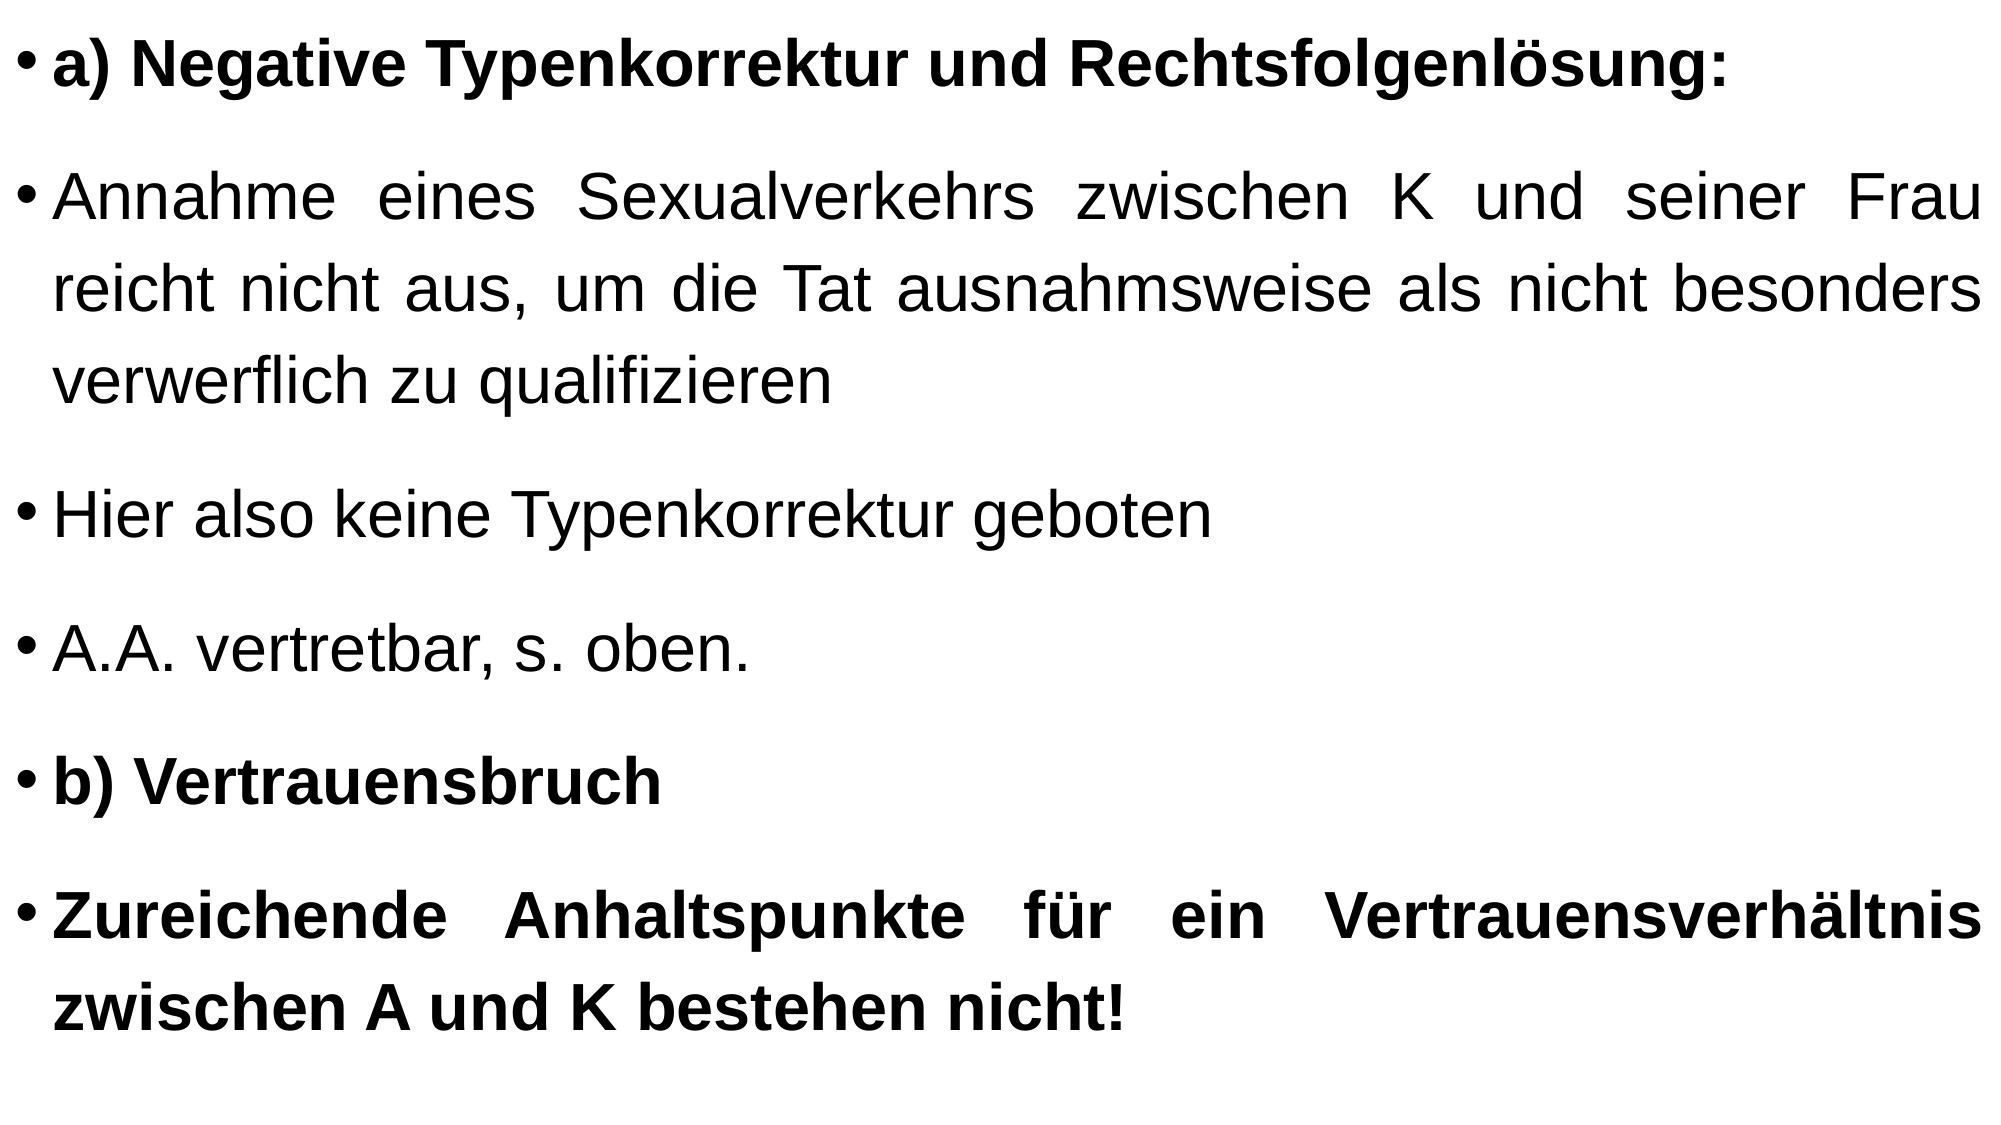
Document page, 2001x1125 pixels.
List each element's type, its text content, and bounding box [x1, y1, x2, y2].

list a) Negative Typenkorrektur und Rechtsfolgenlösung: Annahme eines Sexualverkehrs zwischen K und seiner Frau reicht nicht aus, um die Tat ausnahmsweise als nicht besonders verwerflich zu qualifizieren Hier also keine Typenkorrektur geboten A.A. vertretbar, s. oben. b) Vertrauensbruch Zureichende Anhaltspunkte für ein Vertrauensverhältnis zwischen A und K bestehen nicht! [0, 0, 2000, 1125]
